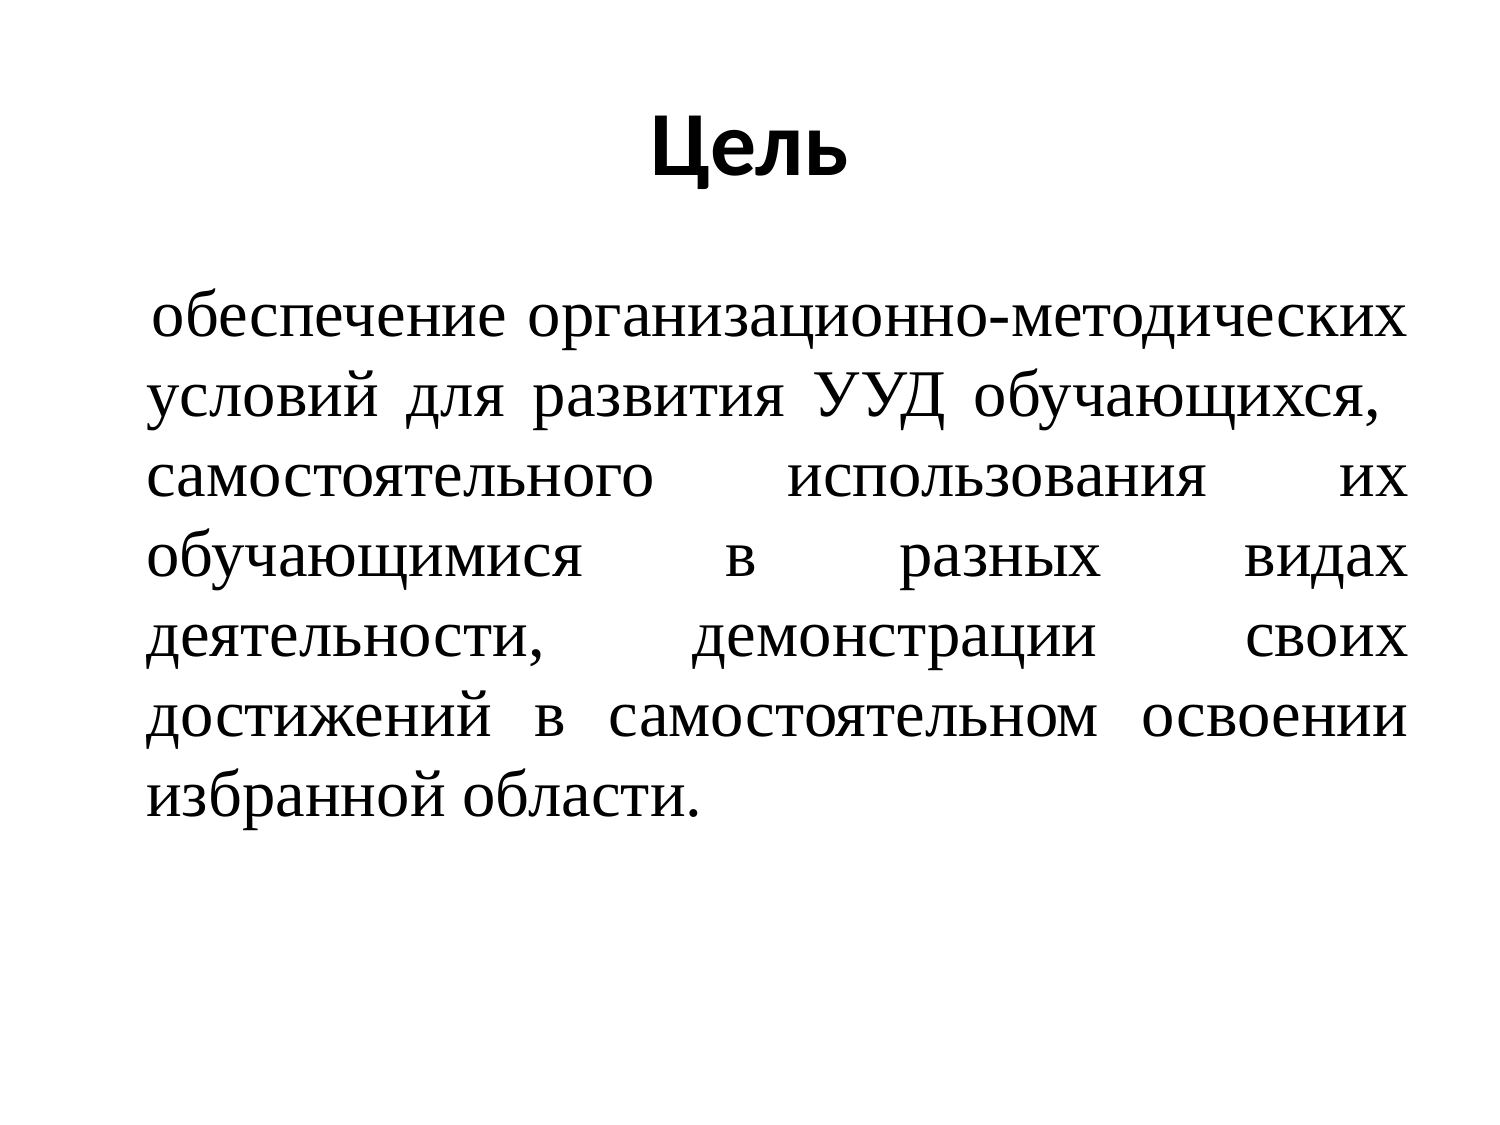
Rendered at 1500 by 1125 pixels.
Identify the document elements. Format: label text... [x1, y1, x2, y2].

list обеспечение организационно-методических условий для развития УУД обучающихся, самостоятельного использования их обучающимися в разных видах деятельности, демонстрации своих достижений в самостоятельном освоении избранной области. [75, 262, 1425, 1005]
title Цель [75, 45, 1425, 233]
